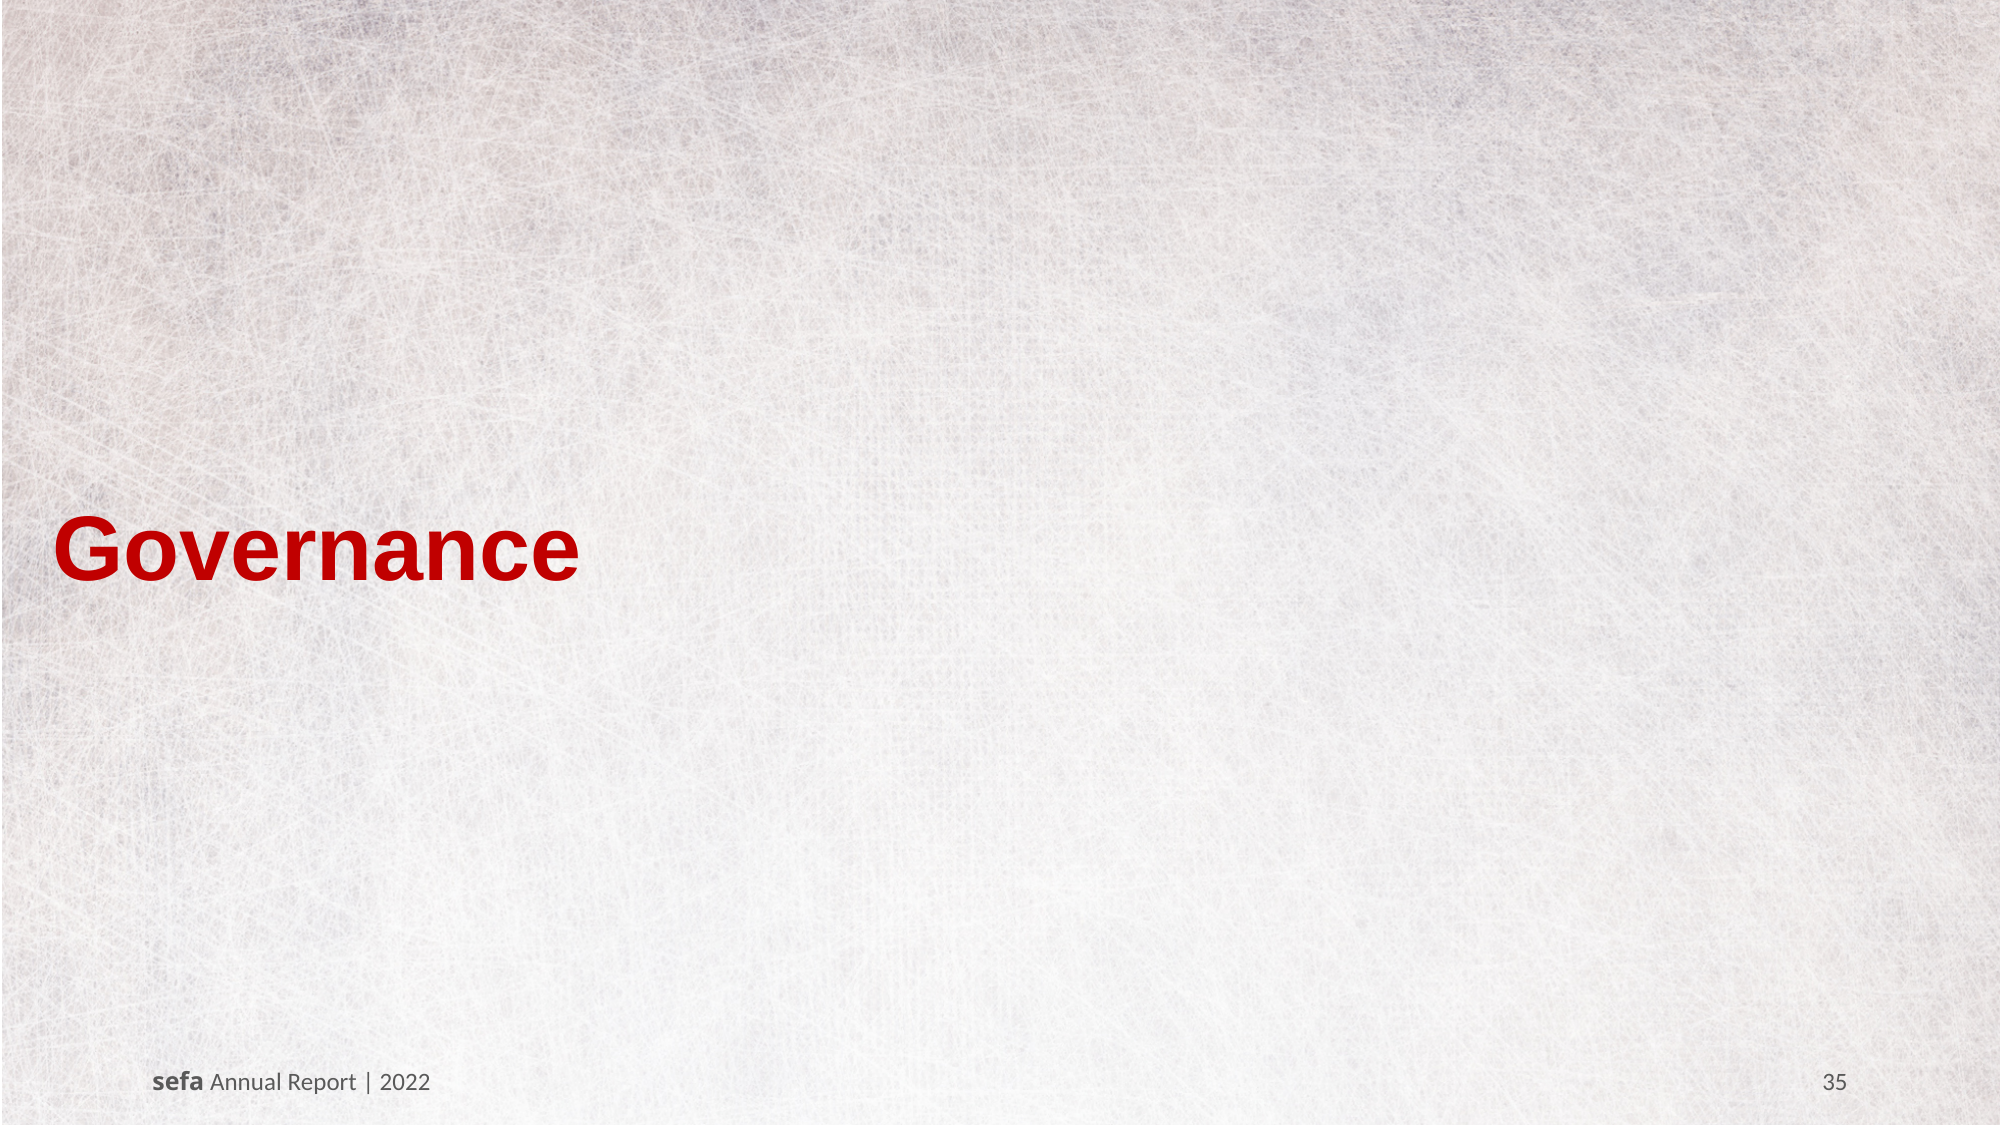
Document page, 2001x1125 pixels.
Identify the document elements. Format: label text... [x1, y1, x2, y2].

footer sefa Annual Report | 2022 [137, 1042, 813, 1103]
picture [2, 0, 2000, 1125]
slide_number 35 [1412, 1042, 1863, 1103]
title Governance [37, 216, 1963, 608]
